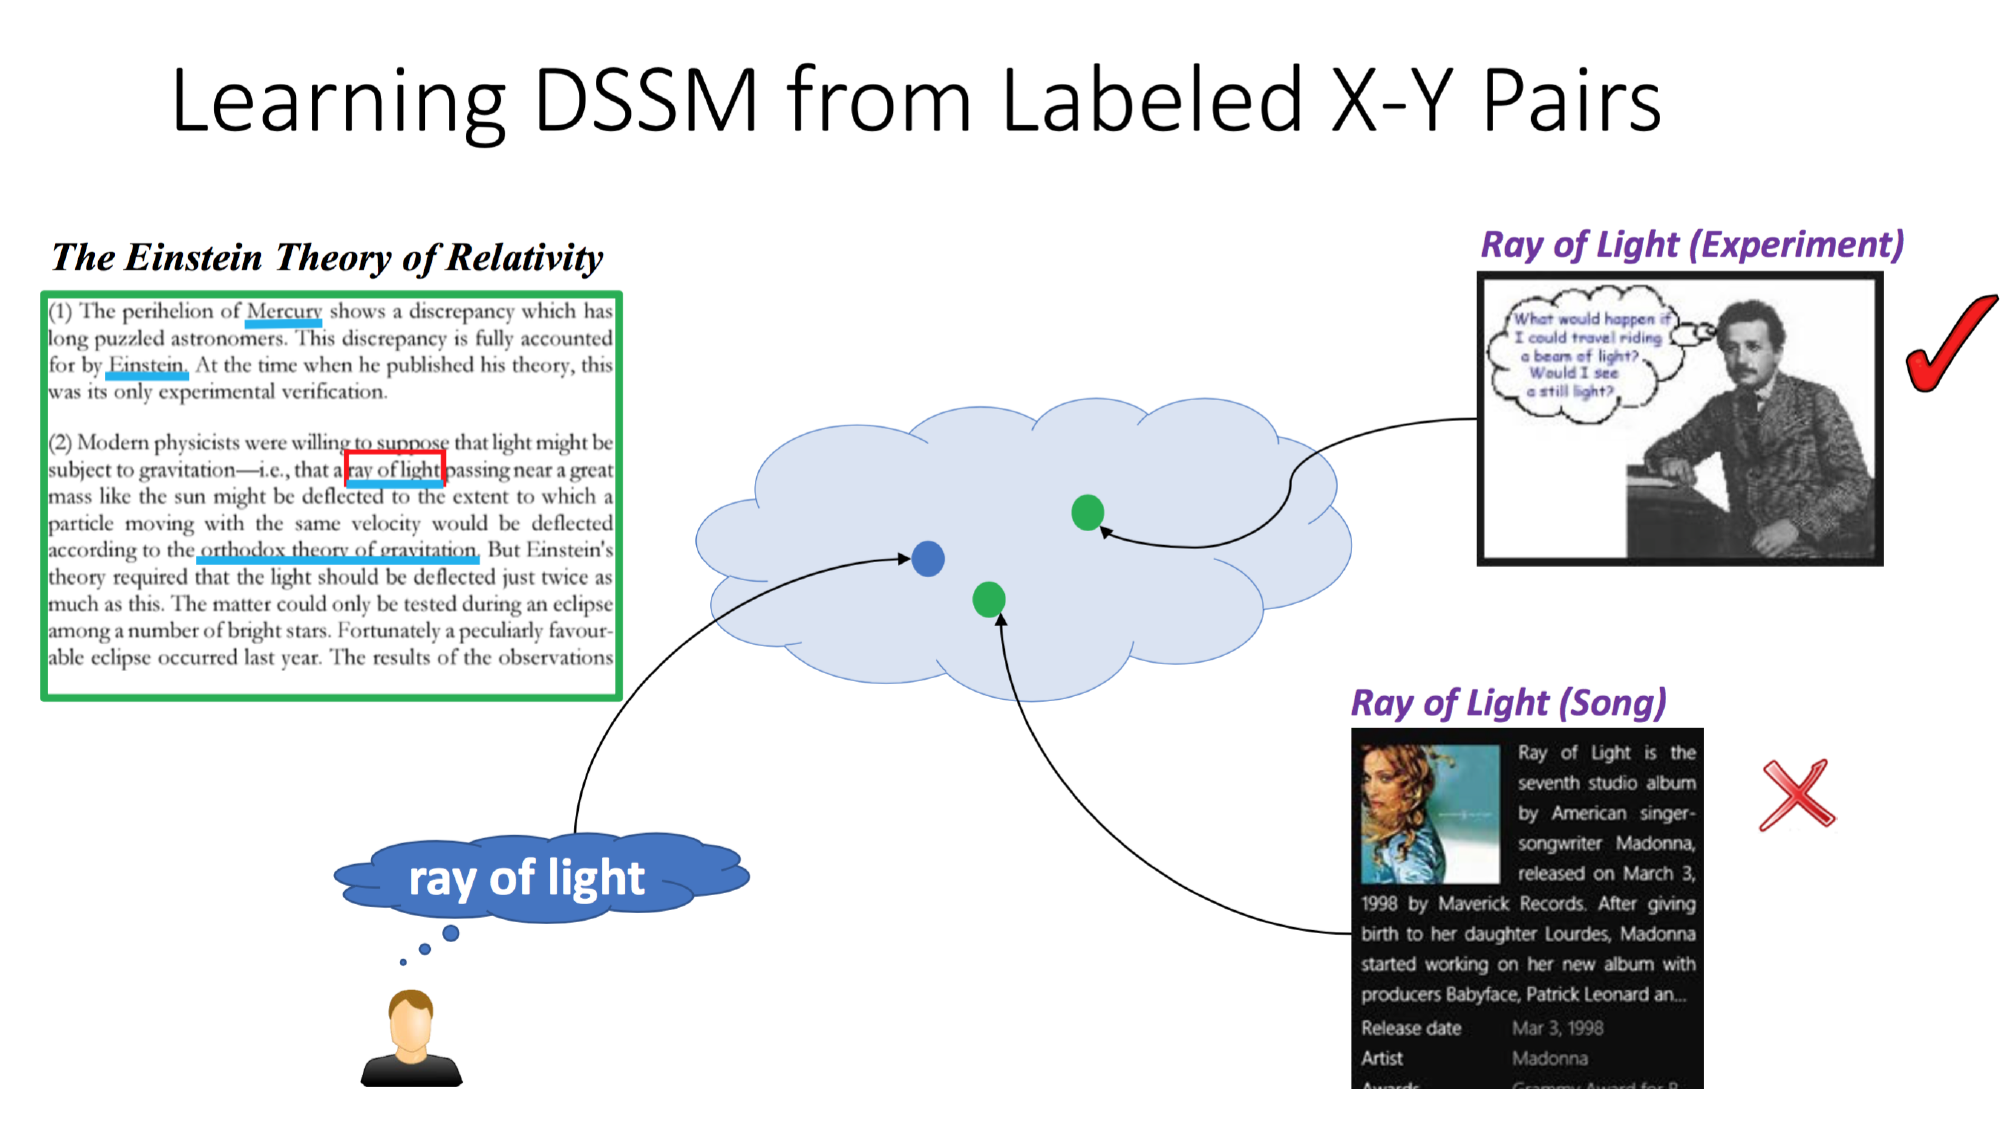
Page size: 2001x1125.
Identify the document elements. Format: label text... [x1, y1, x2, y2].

slide_number 5 [1412, 1089, 1863, 1095]
picture [0, 35, 2000, 1089]
